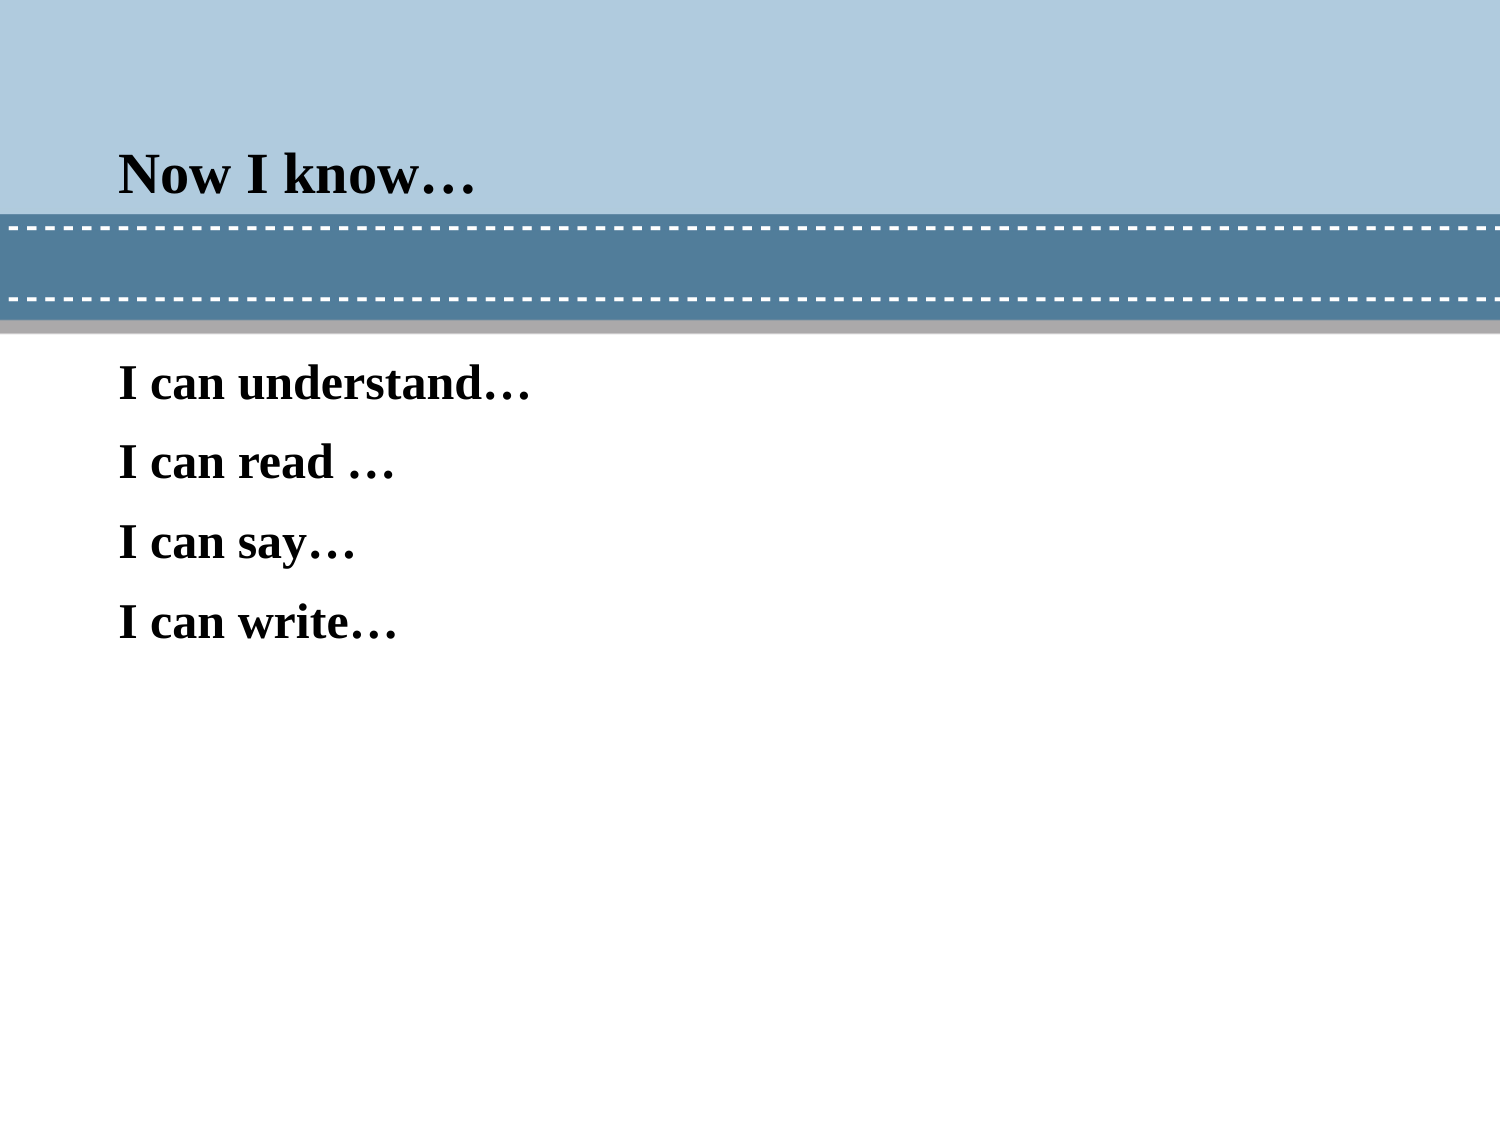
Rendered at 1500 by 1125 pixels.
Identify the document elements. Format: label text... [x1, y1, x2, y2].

title Now I know… [103, 75, 822, 214]
list I can understand… I can read … I can say… I can write… [103, 337, 588, 963]
picture [0, 0, 1500, 1125]
